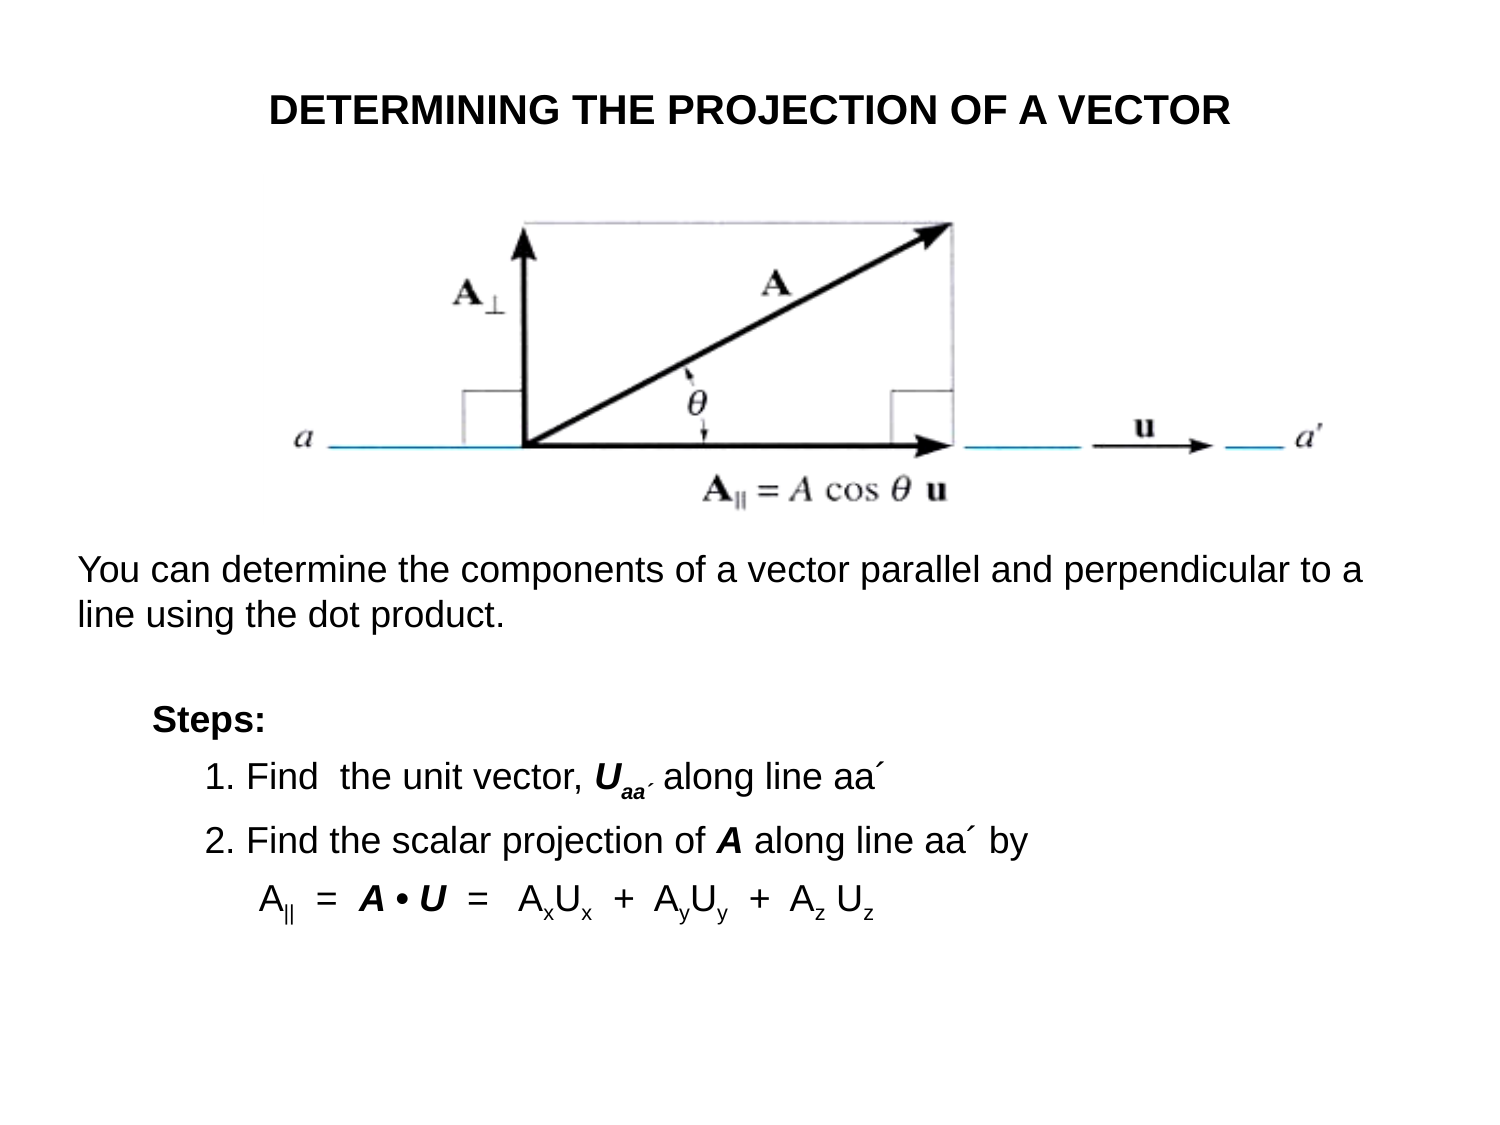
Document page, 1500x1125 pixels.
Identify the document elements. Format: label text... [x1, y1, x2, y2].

text_box DETERMINING THE PROJECTION OF A VECTOR [125, 75, 1375, 140]
picture [262, 174, 1338, 526]
text_box Steps: 1. Find the unit vector, Uaa´ along line aa´ 2. Find the scalar projection of A along line aa´ by A|| = A • U = AxUx + AyUy + Az Uz [137, 687, 1250, 933]
text_box You can determine the components of a vector parallel and perpendicular to a line using the dot product. [62, 537, 1388, 643]
